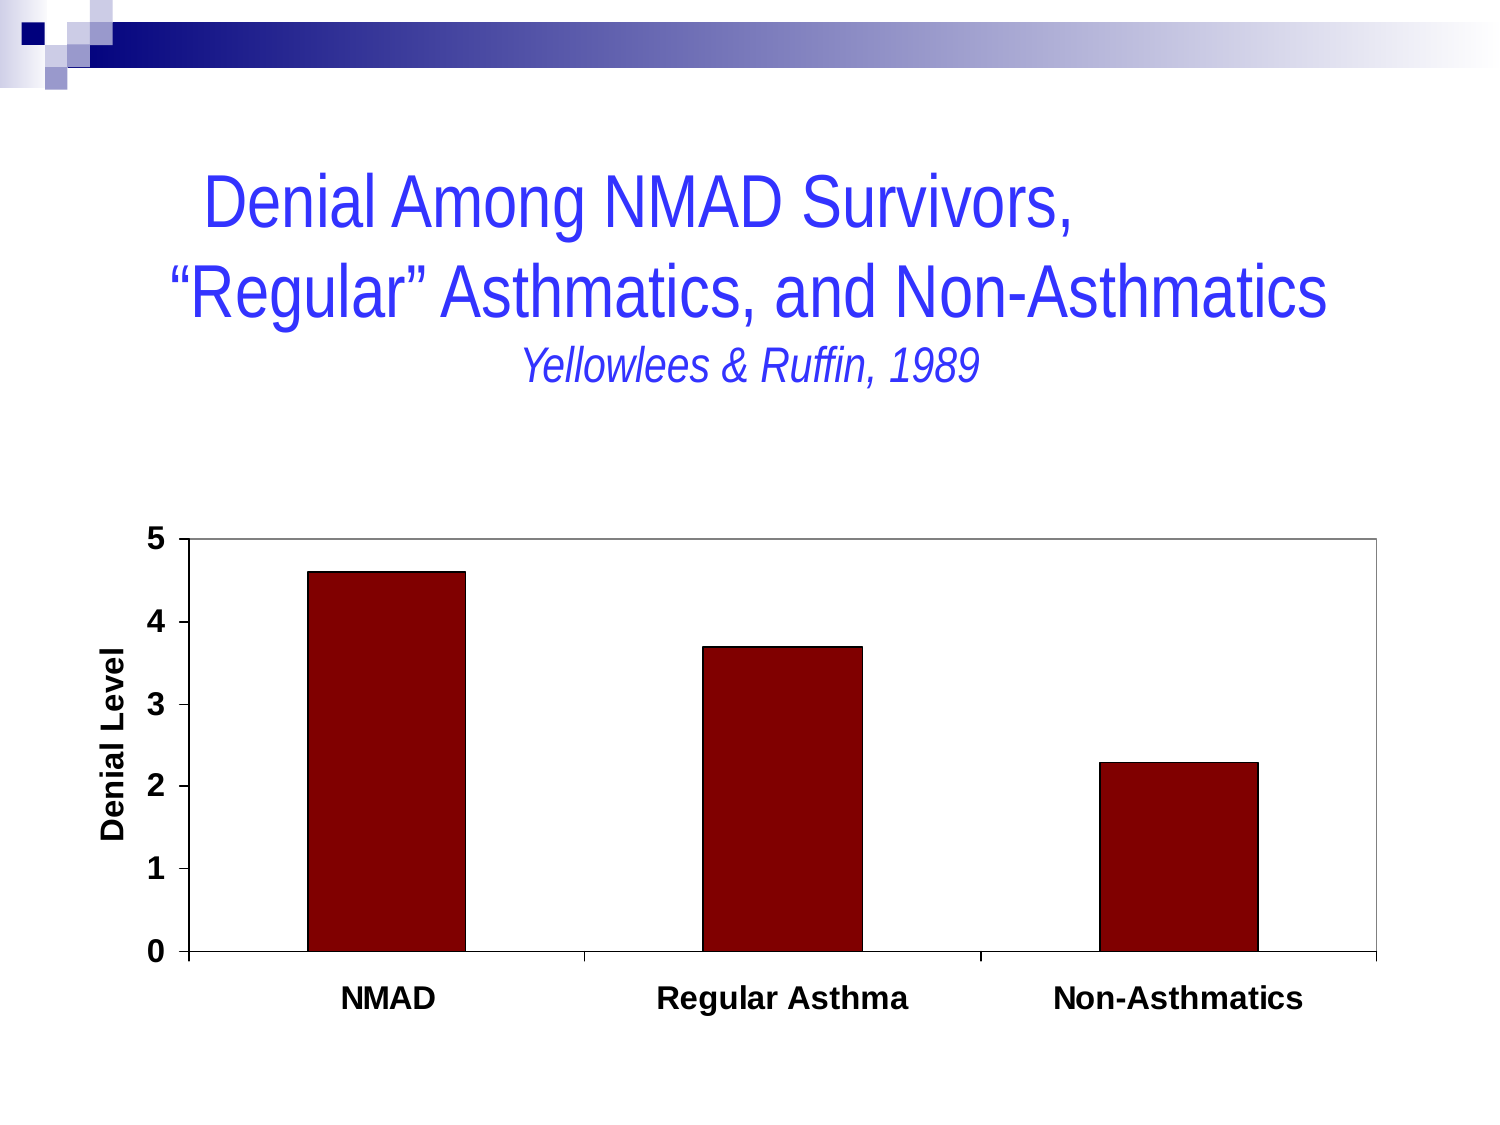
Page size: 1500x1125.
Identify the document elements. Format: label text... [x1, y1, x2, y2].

text_box Denial Among NMAD Survivors, “Regular” Asthmatics, and Non-Asthmatics Yellowlees & Ruffin, 1989 [62, 144, 1438, 400]
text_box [59, 487, 1401, 1051]
